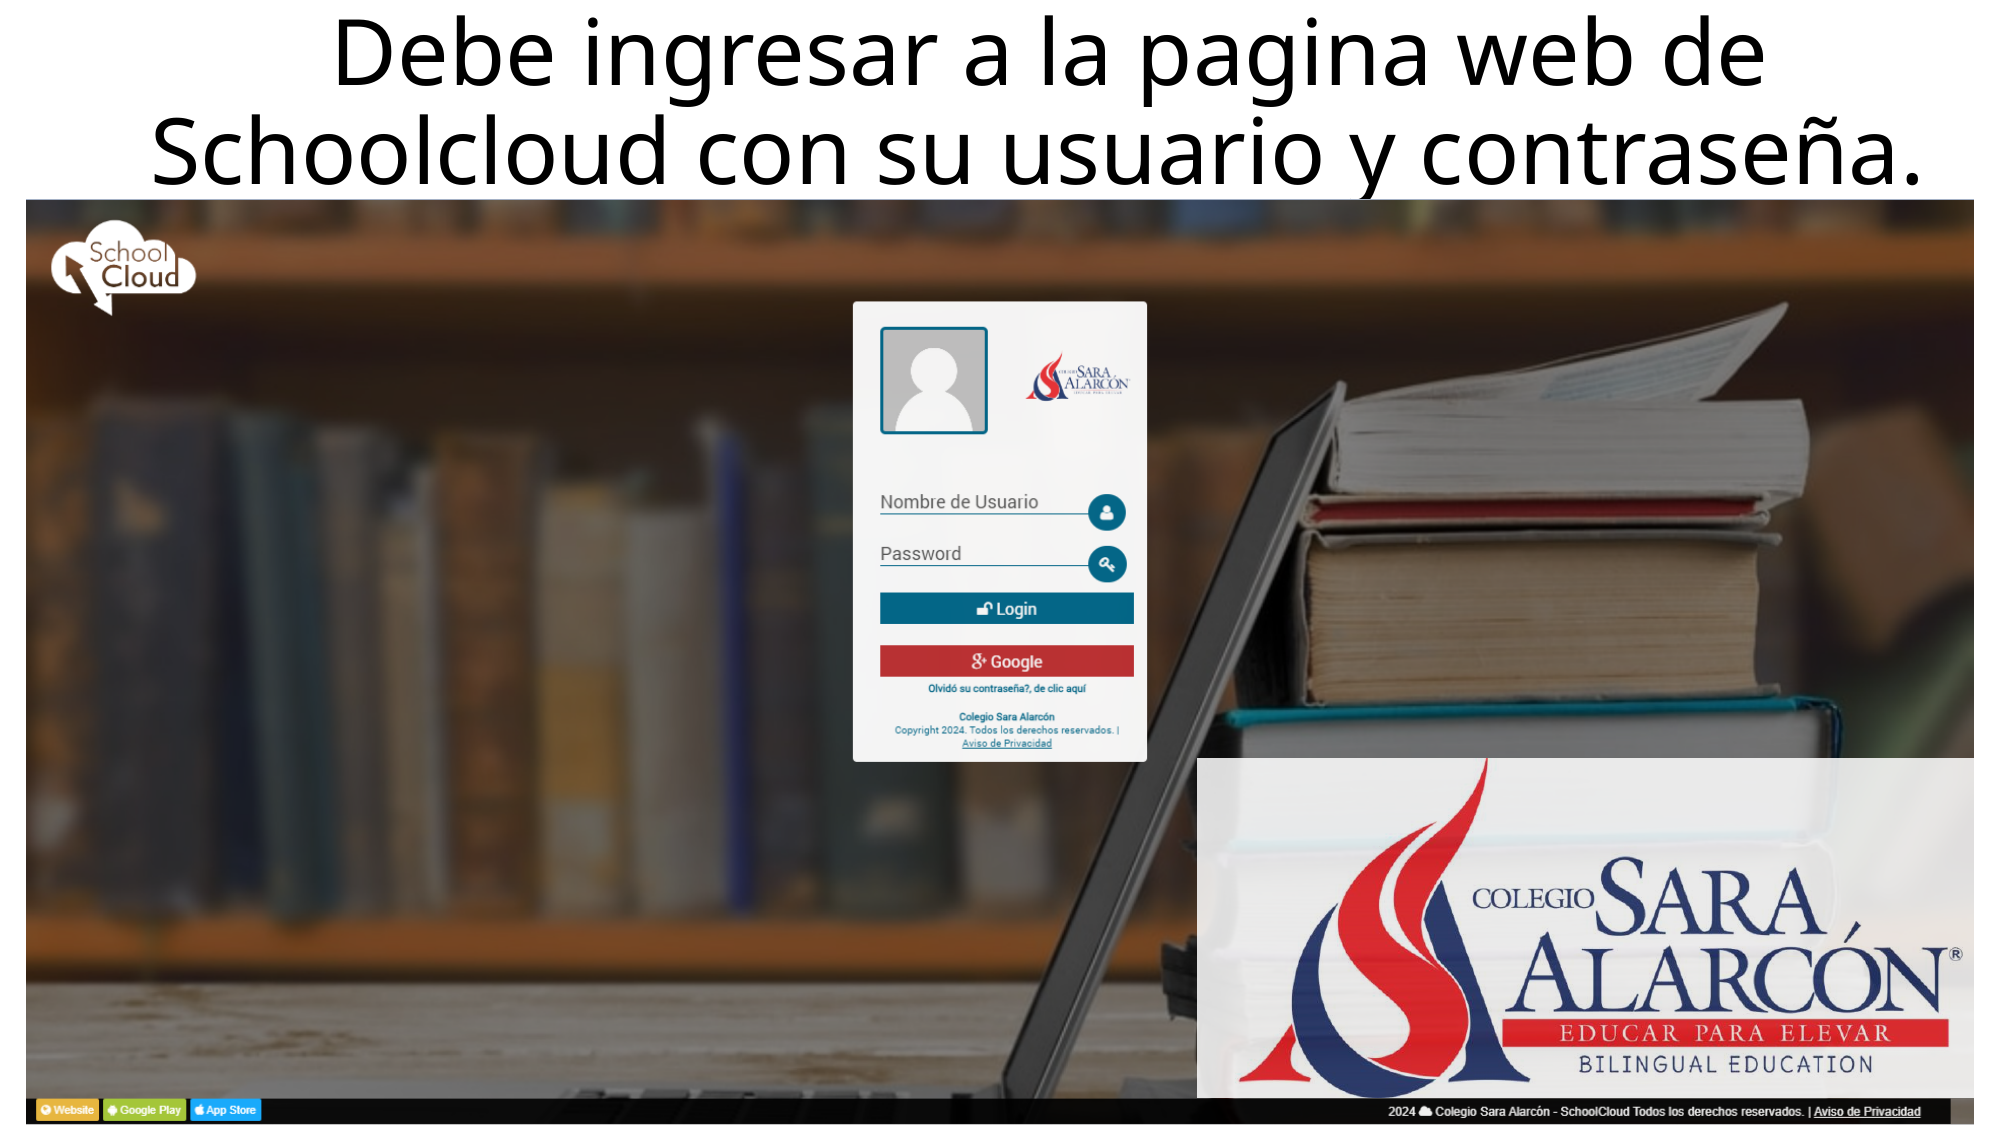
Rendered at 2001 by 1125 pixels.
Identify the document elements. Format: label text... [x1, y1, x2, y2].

title Debe ingresar a la pagina web de Schoolcloud con su usuario y contraseña. [100, 0, 2000, 215]
picture [26, 199, 2000, 1125]
